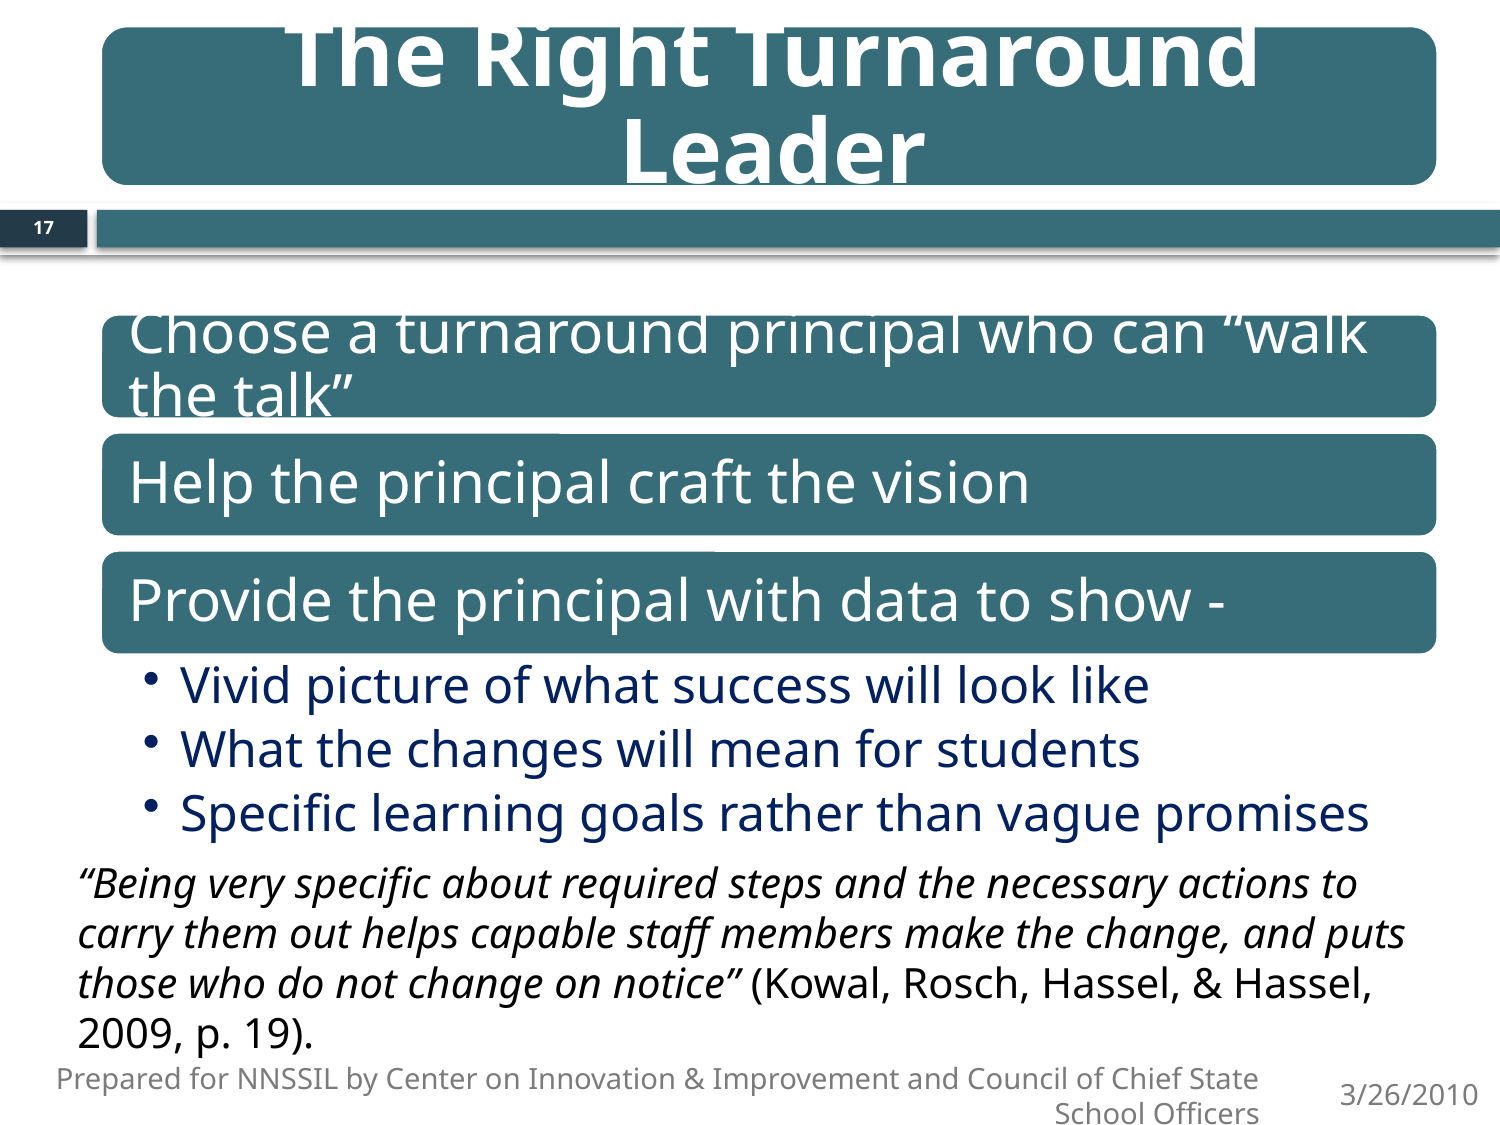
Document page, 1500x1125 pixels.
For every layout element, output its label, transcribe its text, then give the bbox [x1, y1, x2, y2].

text_box Prepared for NNSSIL by Center on Innovation & Improvement and Council of Chief State School Officers [0, 1065, 1275, 1125]
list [100, 262, 1439, 888]
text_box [100, 24, 1439, 188]
text_box 3/26/2010 [1325, 1062, 1500, 1125]
text_box 17 [0, 208, 88, 249]
text_box “Being very specific about required steps and the necessary actions to carry them out helps capable staff members make the change, and puts those who do not change on notice” (Kowal, Rosch, Hassel, & Hassel, 2009, p. 19). [62, 849, 1463, 1065]
